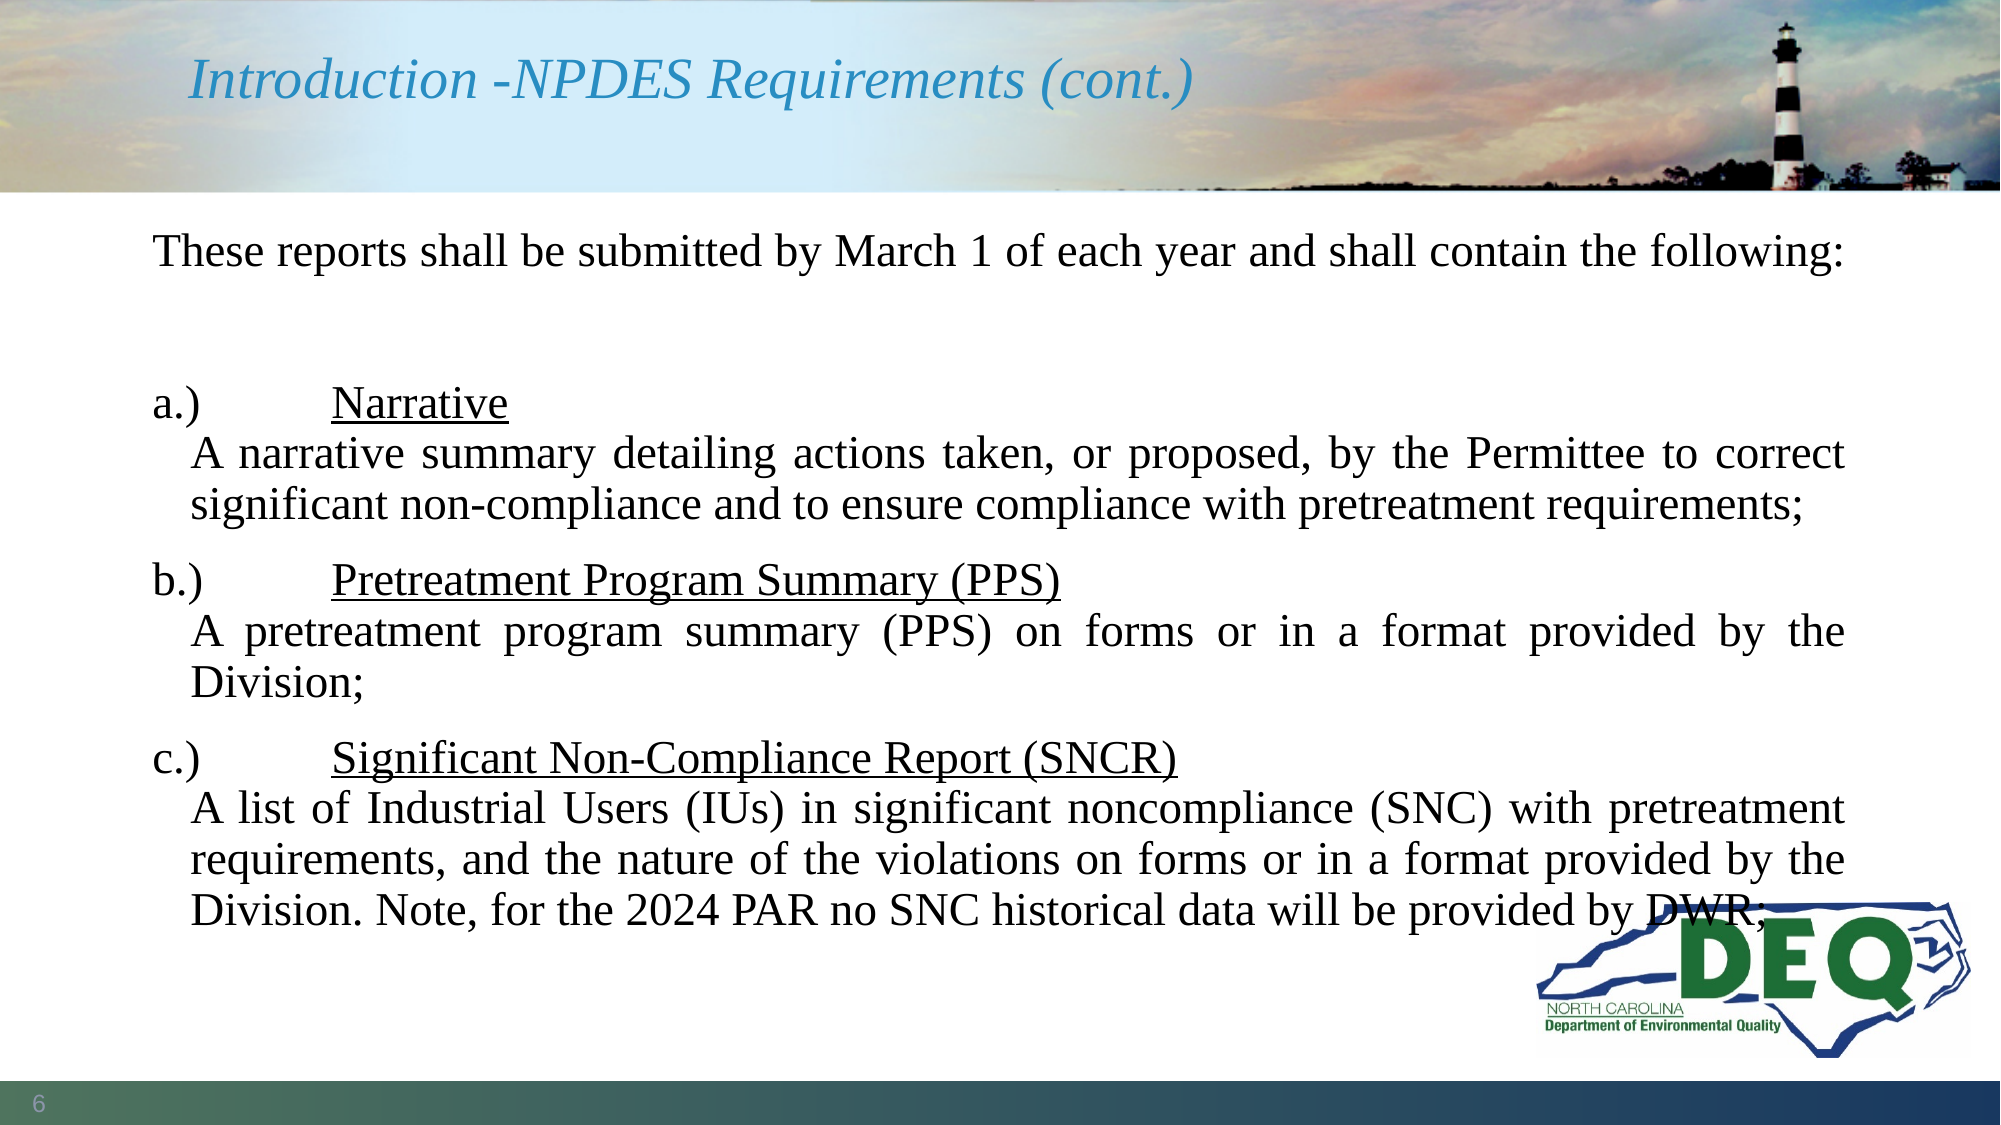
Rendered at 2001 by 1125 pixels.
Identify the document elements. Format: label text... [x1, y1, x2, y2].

picture [0, 0, 2000, 219]
slide_number 6 [17, 1091, 468, 1114]
list These reports shall be submitted by March 1 of each year and shall contain the following: a.) Narrative A narrative summary detailing actions taken, or proposed, by the Permittee to correct significant non-compliance and to ensure compliance with pretreatment requirements; b.) Pretreatment Program Summary (PPS) A pretreatment program summary (PPS) on forms or in a format provided by the Division; c.) Significant Non-Compliance Report (SNCR) A list of Industrial Users (IUs) in significant noncompliance (SNC) with pretreatment requirements, and the nature of the violations on forms or in a format provided by the Division. Note, for the 2024 PAR no SNC historical data will be provided by DWR; [137, 218, 1863, 999]
title Introduction -NPDES Requirements (cont.) [173, 33, 1255, 126]
picture [1536, 902, 1971, 1058]
